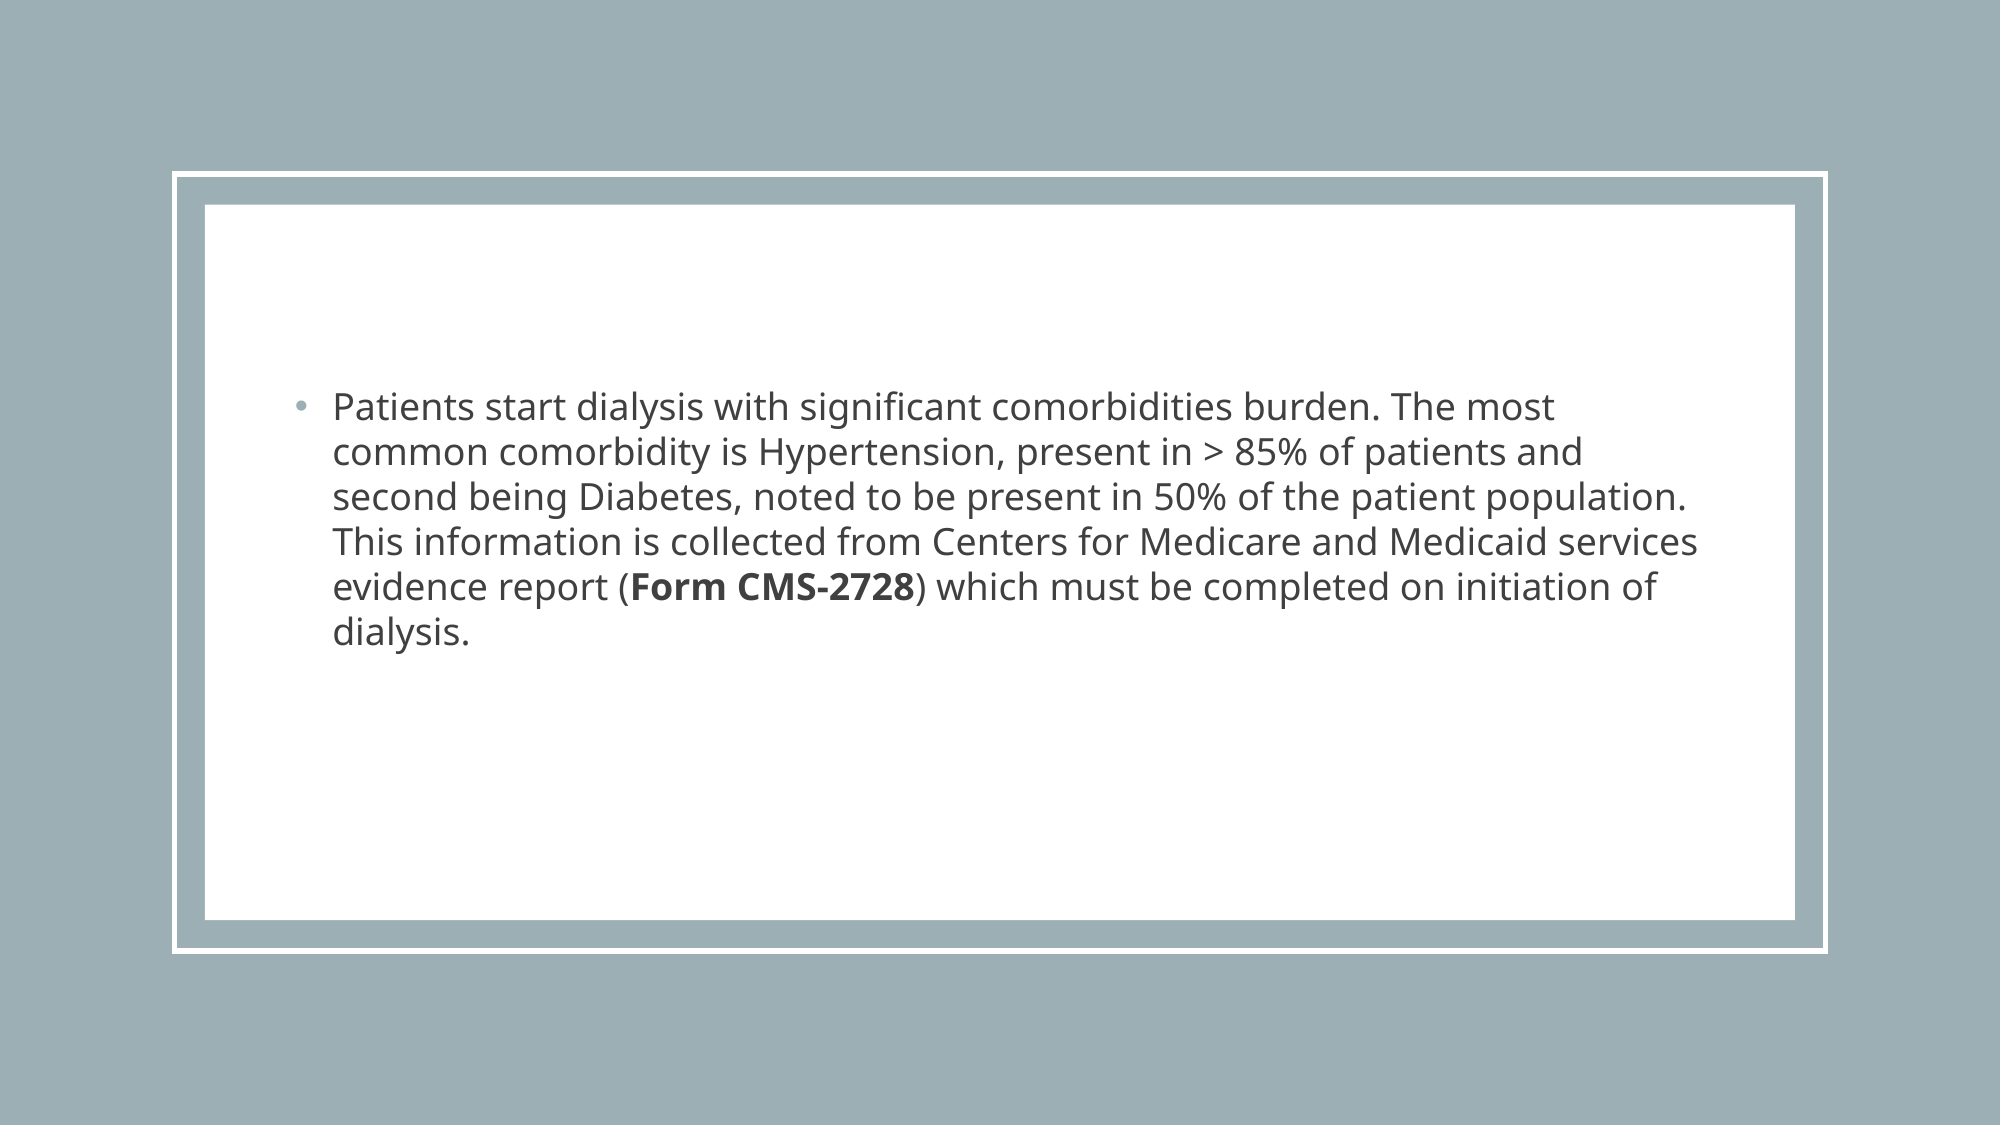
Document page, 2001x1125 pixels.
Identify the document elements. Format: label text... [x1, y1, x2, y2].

list Patients start dialysis with significant comorbidities burden. The most common comorbidity is Hypertension, present in > 85% of patients and second being Diabetes, noted to be present in 50% of the patient population. This information is collected from Centers for Medicare and Medicaid services evidence report (Form CMS-2728) which must be completed on initiation of dialysis. [279, 375, 1721, 849]
text_box [0, 0, 2000, 1125]
text_box [173, 173, 1827, 952]
